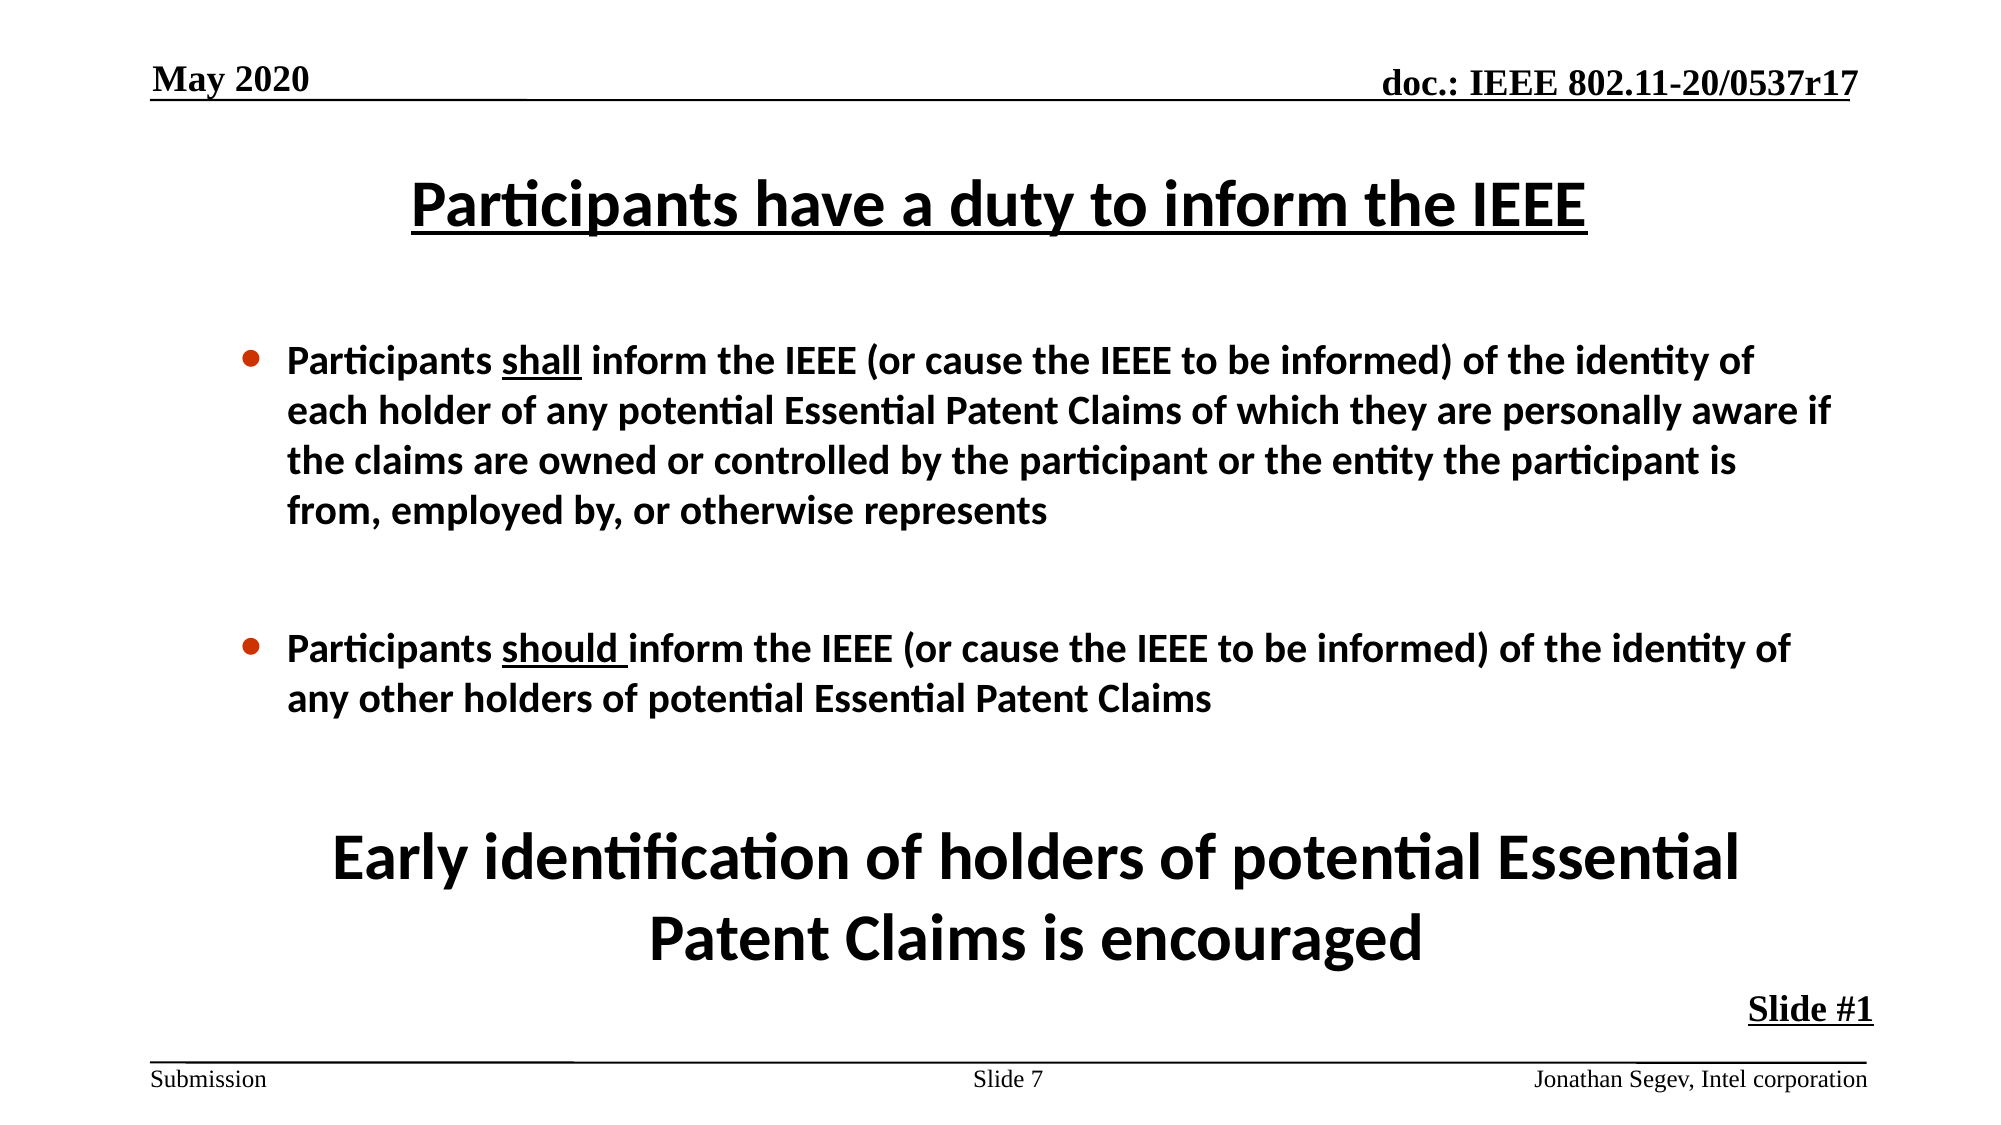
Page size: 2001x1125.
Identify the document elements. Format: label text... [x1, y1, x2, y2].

list Participants shall inform the IEEE (or cause the IEEE to be informed) of the identity of each holder of any potential Essential Patent Claims of which they are personally aware if the claims are owned or controlled by the participant or the entity the participant is from, employed by, or otherwise represents Participants should inform the IEEE (or cause the IEEE to be informed) of the identity of any other holders of potential Essential Patent Claims Early identification of holders of potential Essential Patent Claims is encouraged [149, 324, 1850, 1000]
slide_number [152, 54, 563, 100]
title Participants have a duty to inform the IEEE [149, 112, 1850, 288]
footer Jonathan Segev, Intel corporation [1171, 1061, 1869, 1093]
text_box Slide #1 [1733, 976, 1890, 1037]
slide_number Slide 7 [950, 1061, 1067, 1123]
